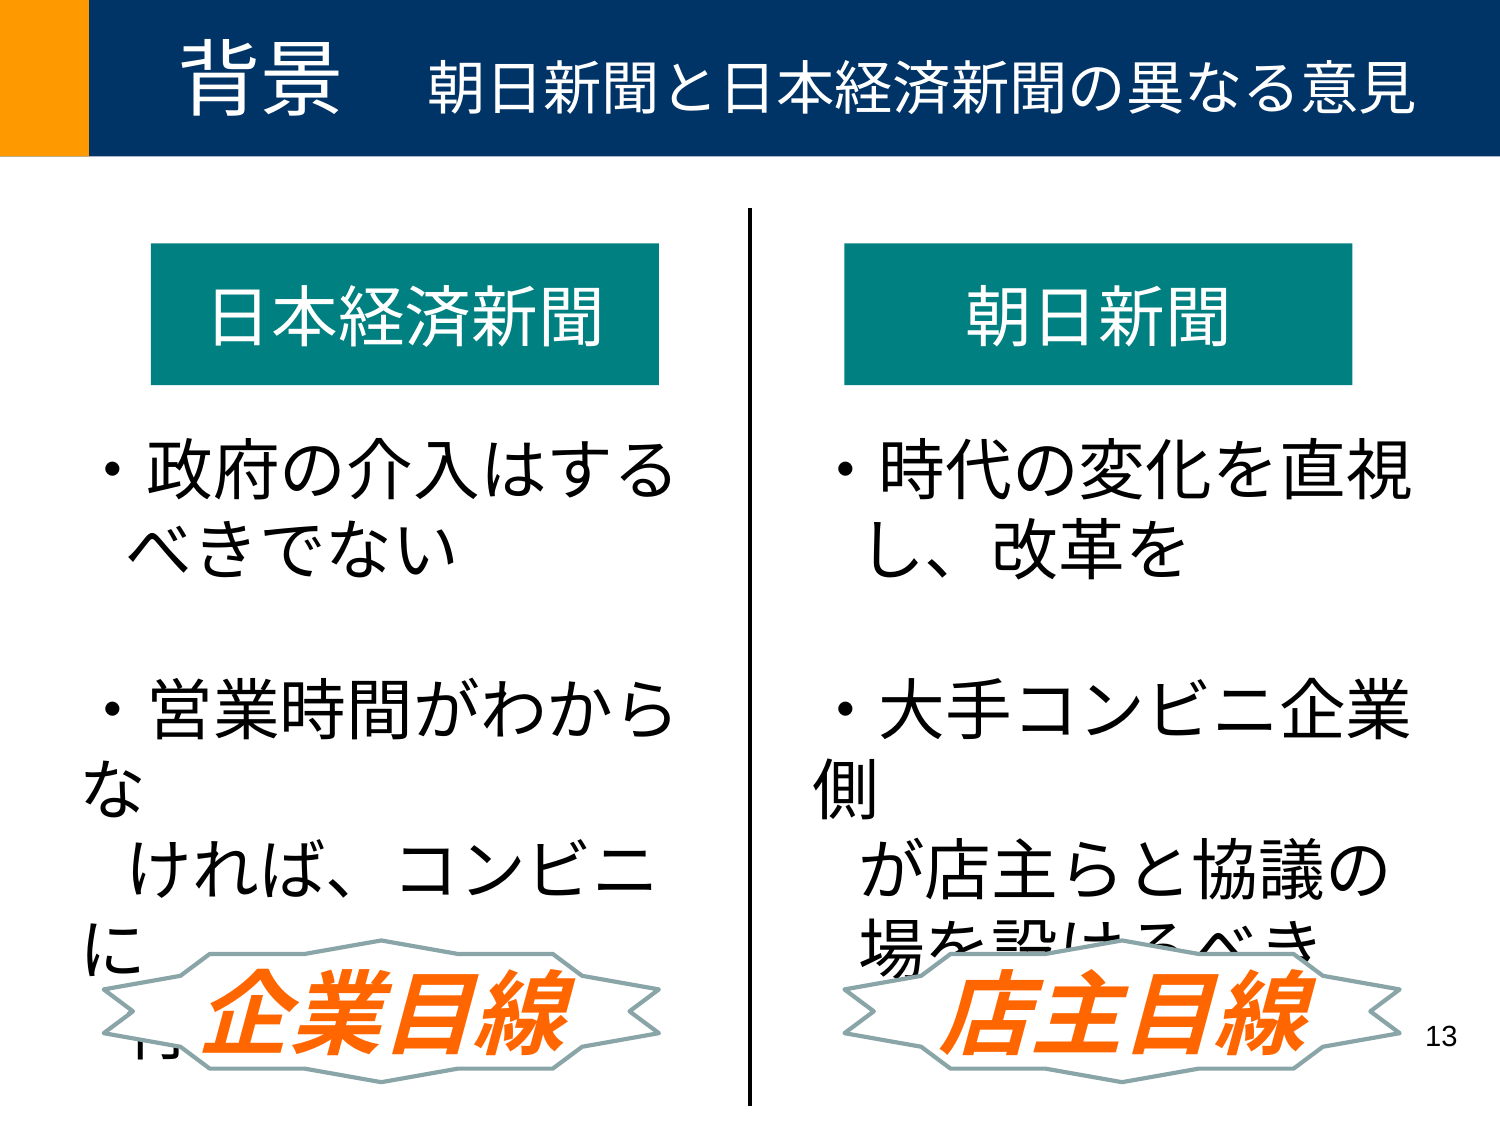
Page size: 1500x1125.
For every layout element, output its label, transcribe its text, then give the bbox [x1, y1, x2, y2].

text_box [0, 0, 1500, 157]
text_box ・政府の介入はする べきでない ・営業時間がわからな ければ、コンビニに 行く人が減る [64, 420, 715, 1076]
text_box 企業目線 [101, 938, 661, 1085]
text_box ・時代の変化を直視 し、改革を ・大手コンビニ企業側 が店主らと協議の 場を設けるべき [797, 420, 1435, 996]
text_box 日本経済新聞 [149, 241, 661, 387]
slide_number 13 [1122, 1010, 1473, 1089]
text_box 朝日新聞 [842, 241, 1354, 387]
text_box 店主目線 [842, 938, 1402, 1085]
